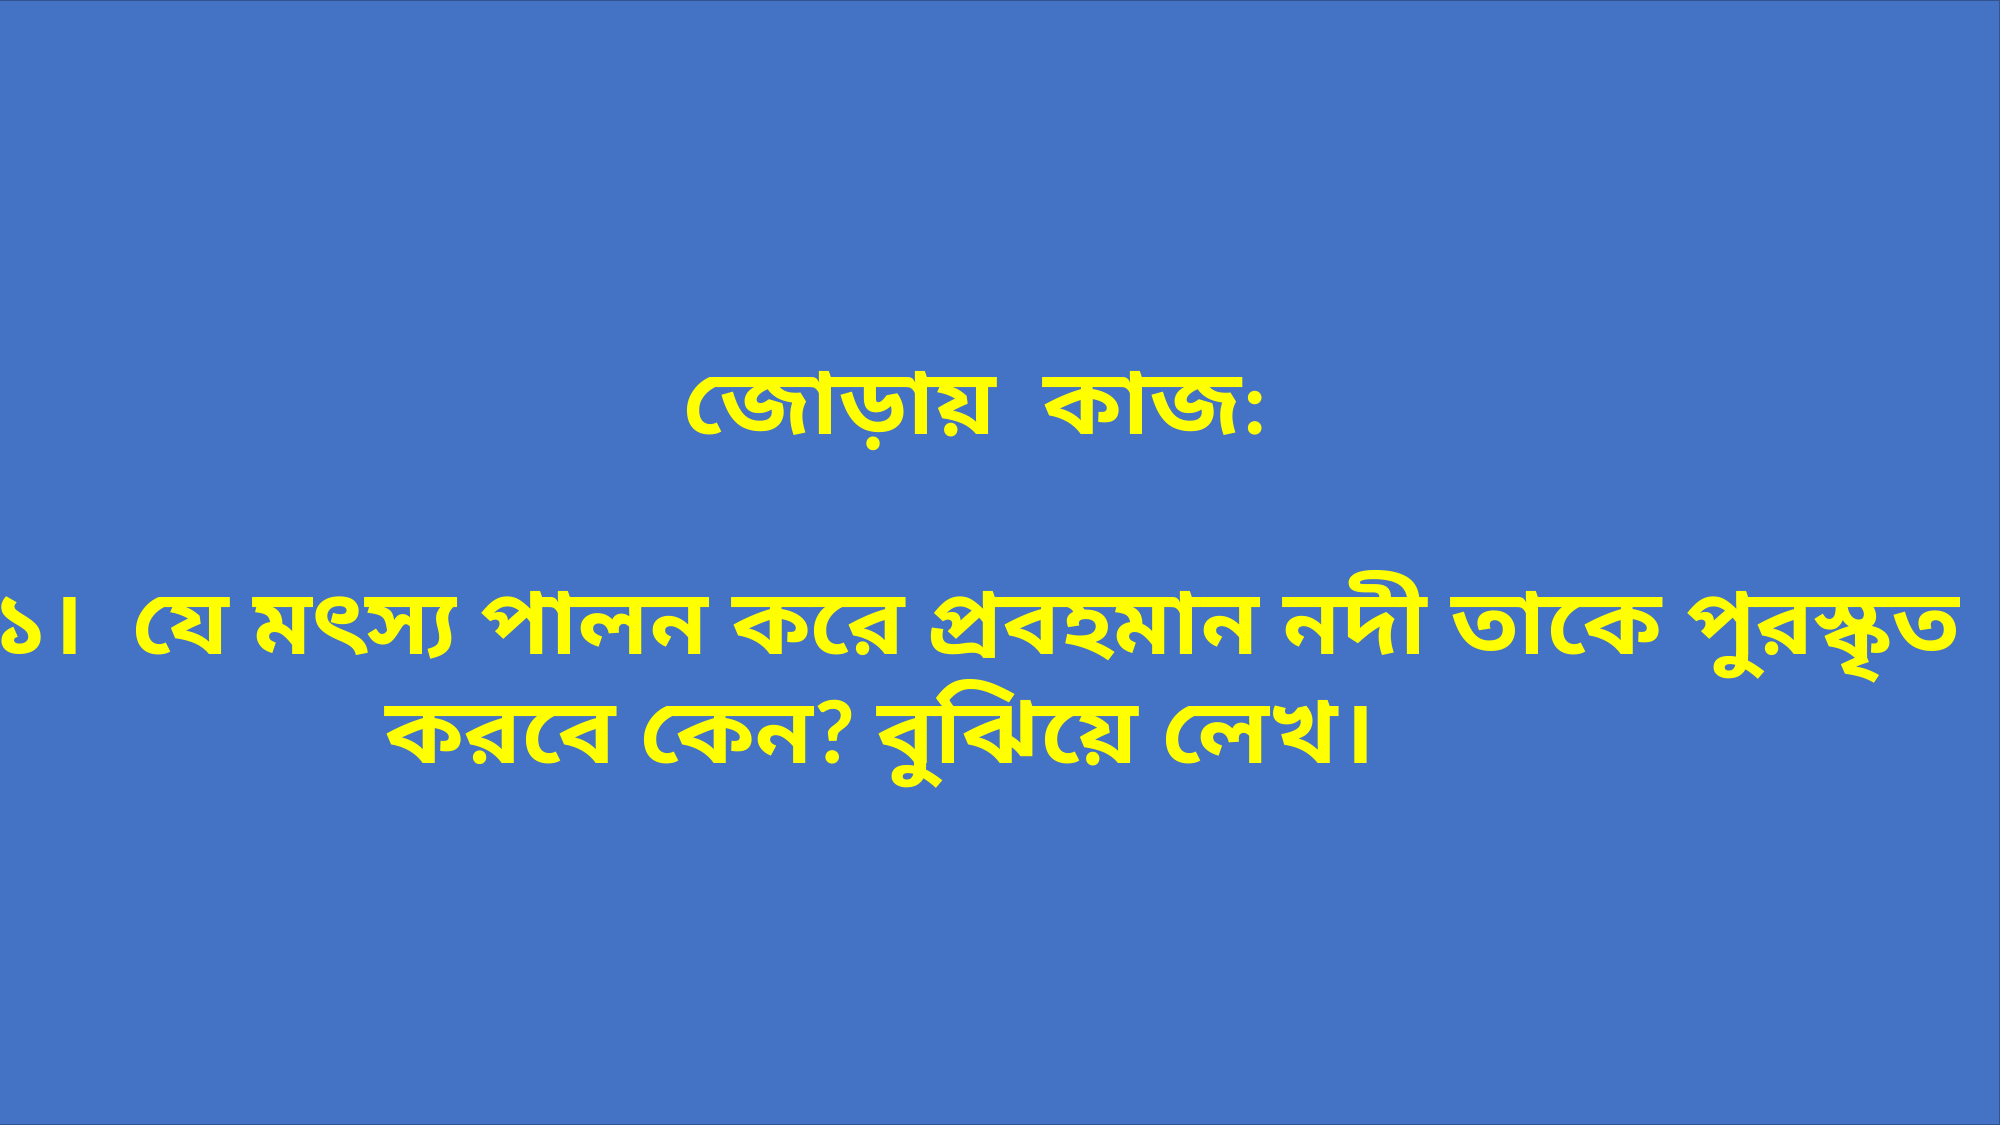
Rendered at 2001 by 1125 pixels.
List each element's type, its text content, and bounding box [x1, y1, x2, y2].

text_box জোড়ায় কাজ: ১। যে মৎস্য পালন করে প্রবহমান নদী তাকে পুরস্কৃত করবে কেন? বুঝিয়ে লেখ। [0, 0, 2000, 1125]
